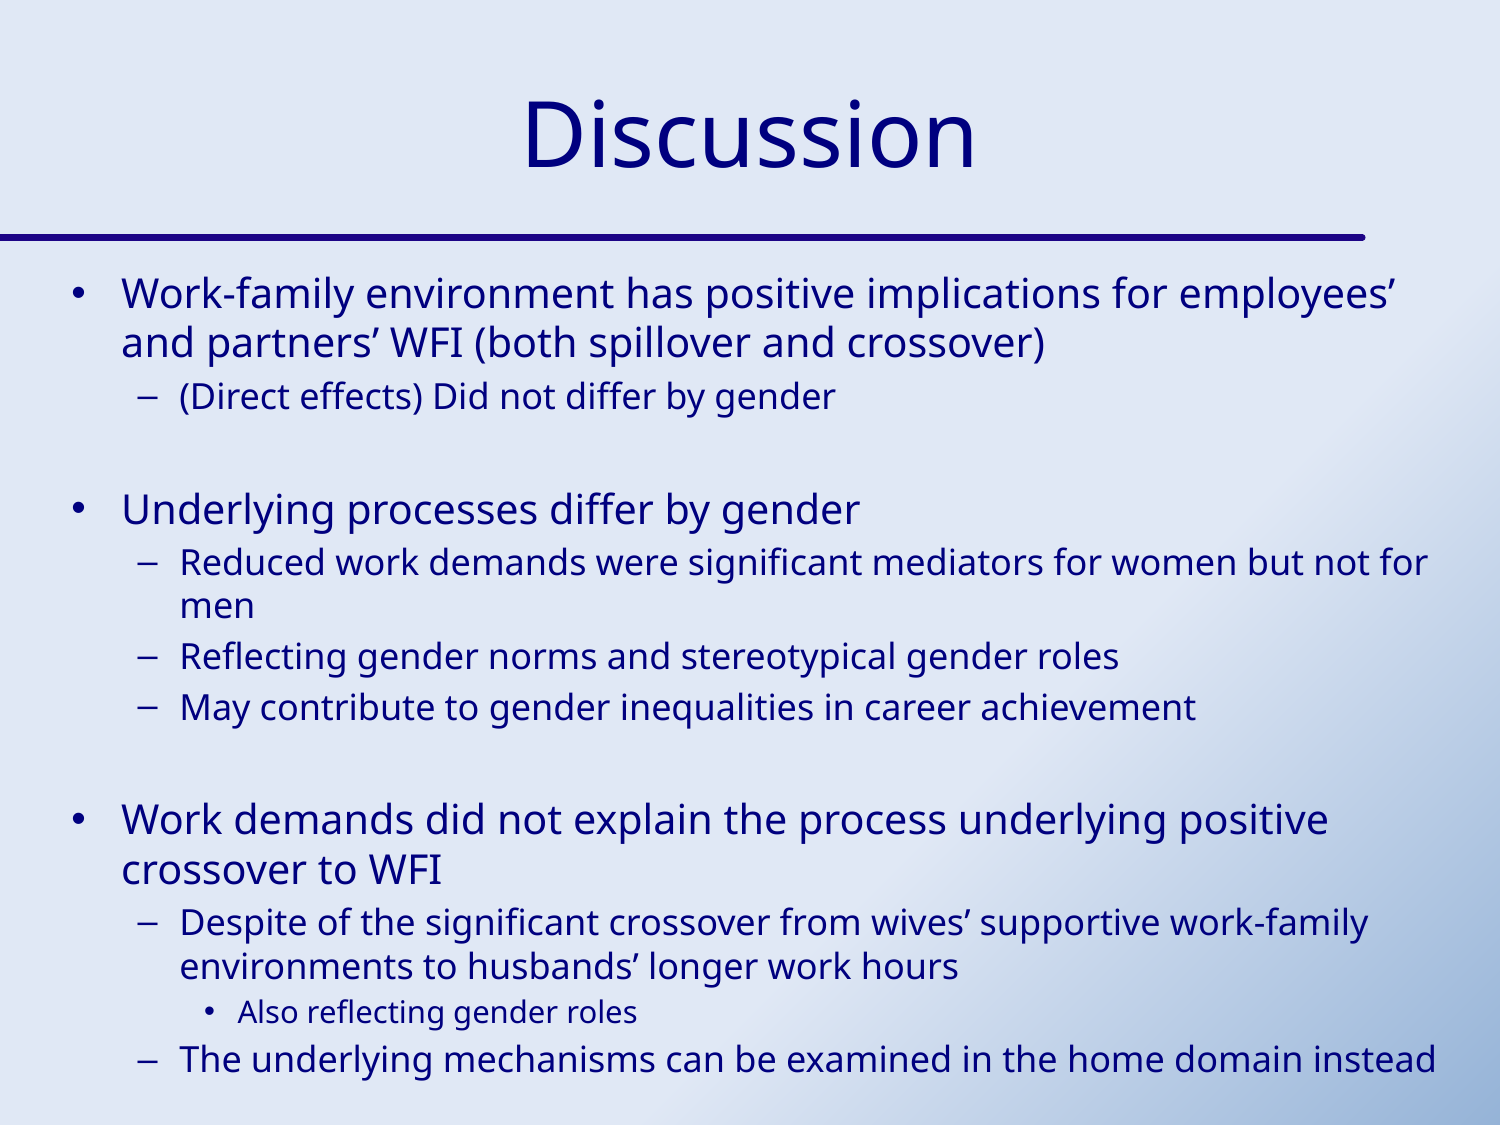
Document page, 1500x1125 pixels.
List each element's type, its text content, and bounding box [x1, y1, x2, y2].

title Discussion [75, 37, 1425, 207]
list Work-family environment has positive implications for employees’ and partners’ WFI (both spillover and crossover) (Direct effects) Did not differ by gender Underlying processes differ by gender Reduced work demands were significant mediators for women but not for men Reflecting gender norms and stereotypical gender roles May contribute to gender inequalities in career achievement Work demands did not explain the process underlying positive crossover to WFI Despite of the significant crossover from wives’ supportive work-family environments to husbands’ longer work hours Also reflecting gender roles The underlying mechanisms can be examined in the home domain instead [56, 207, 1469, 1125]
